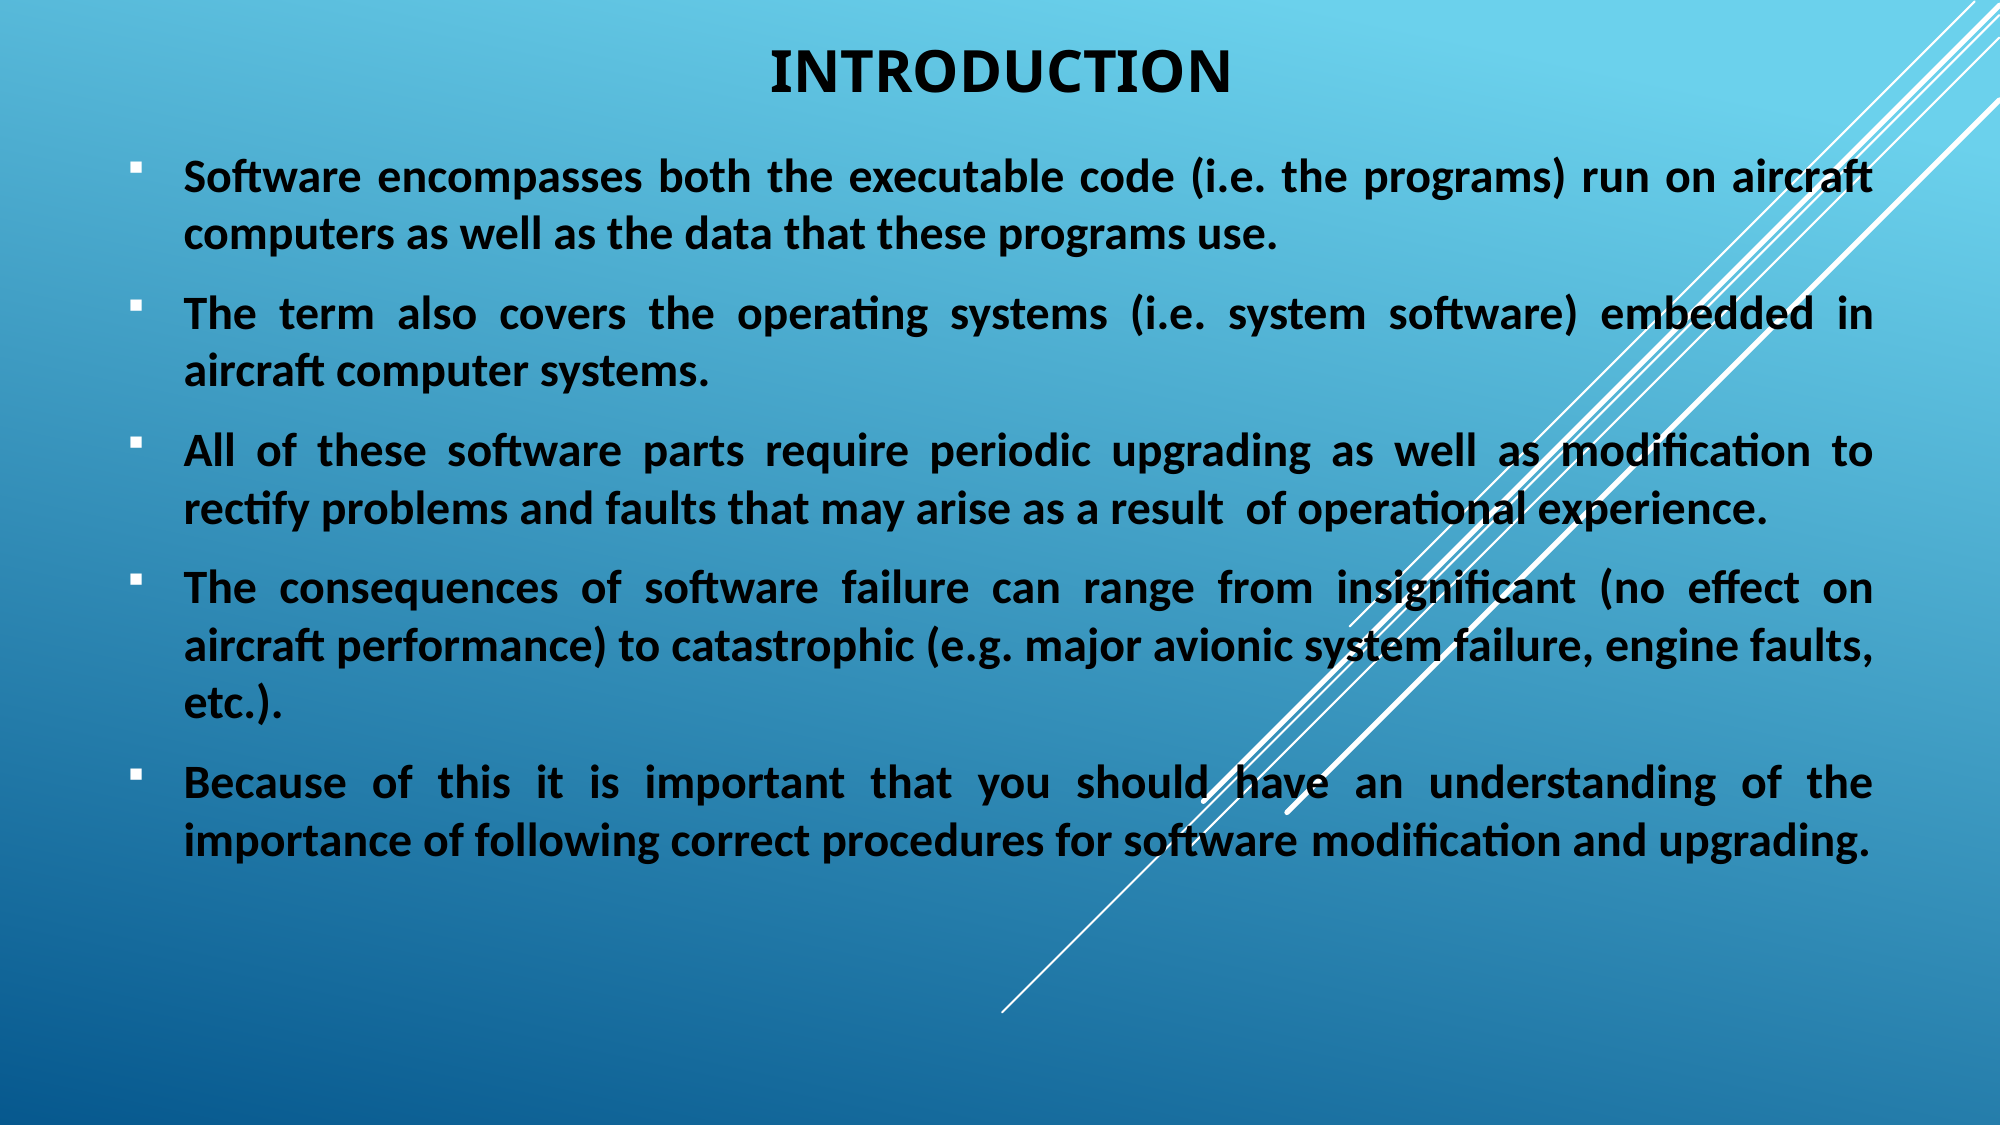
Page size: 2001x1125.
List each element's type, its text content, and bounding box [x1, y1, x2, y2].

subtitle Software encompasses both the executable code (i.e. the programs) run on aircraft computers as well as the data that these programs use. The term also covers the operating systems (i.e. system software) embedded in aircraft computer systems. All of these software parts require periodic upgrading as well as modification to rectify problems and faults that may arise as a result of operational experience. The consequences of software failure can range from insignificant (no effect on aircraft performance) to catastrophic (e.g. major avionic system failure, engine faults, etc.). Because of this it is important that you should have an understanding of the importance of following correct procedures for software modification and upgrading. [112, 136, 1892, 1050]
title INTRODUCTION [112, 22, 1892, 112]
